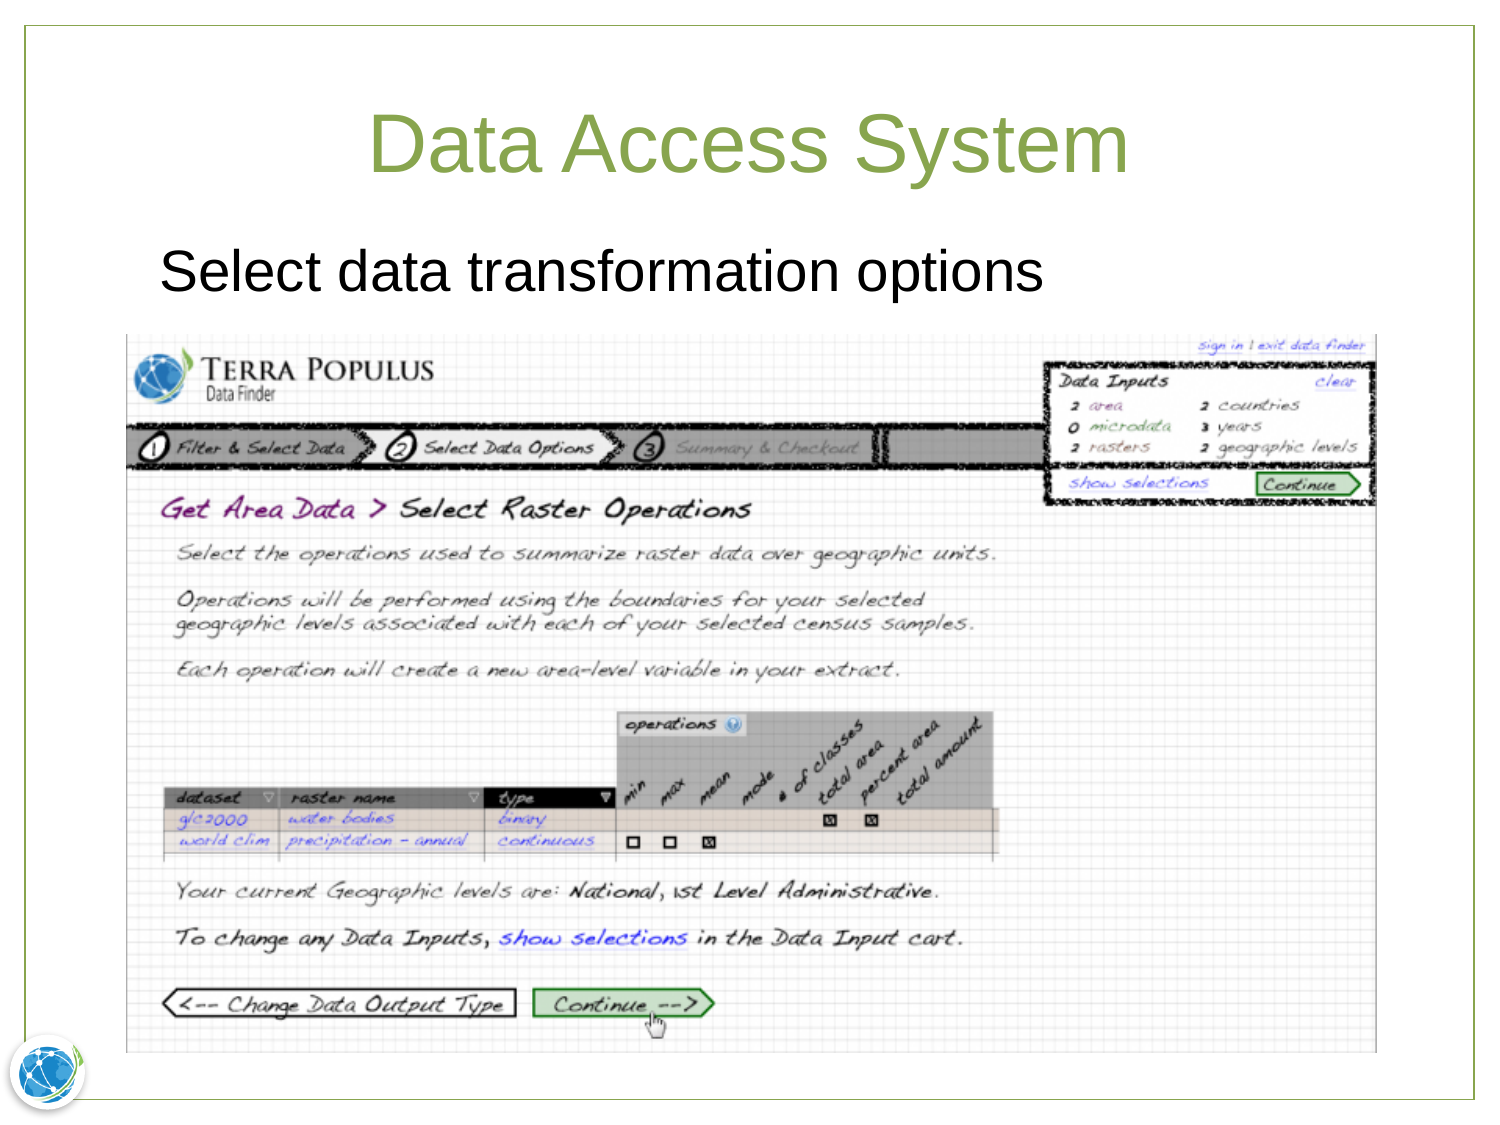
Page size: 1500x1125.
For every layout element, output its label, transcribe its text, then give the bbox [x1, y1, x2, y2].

text_box Select data transformation options [144, 226, 1061, 311]
title Data Access System [49, 71, 1450, 197]
picture [9, 1034, 85, 1110]
picture [126, 334, 1378, 1053]
